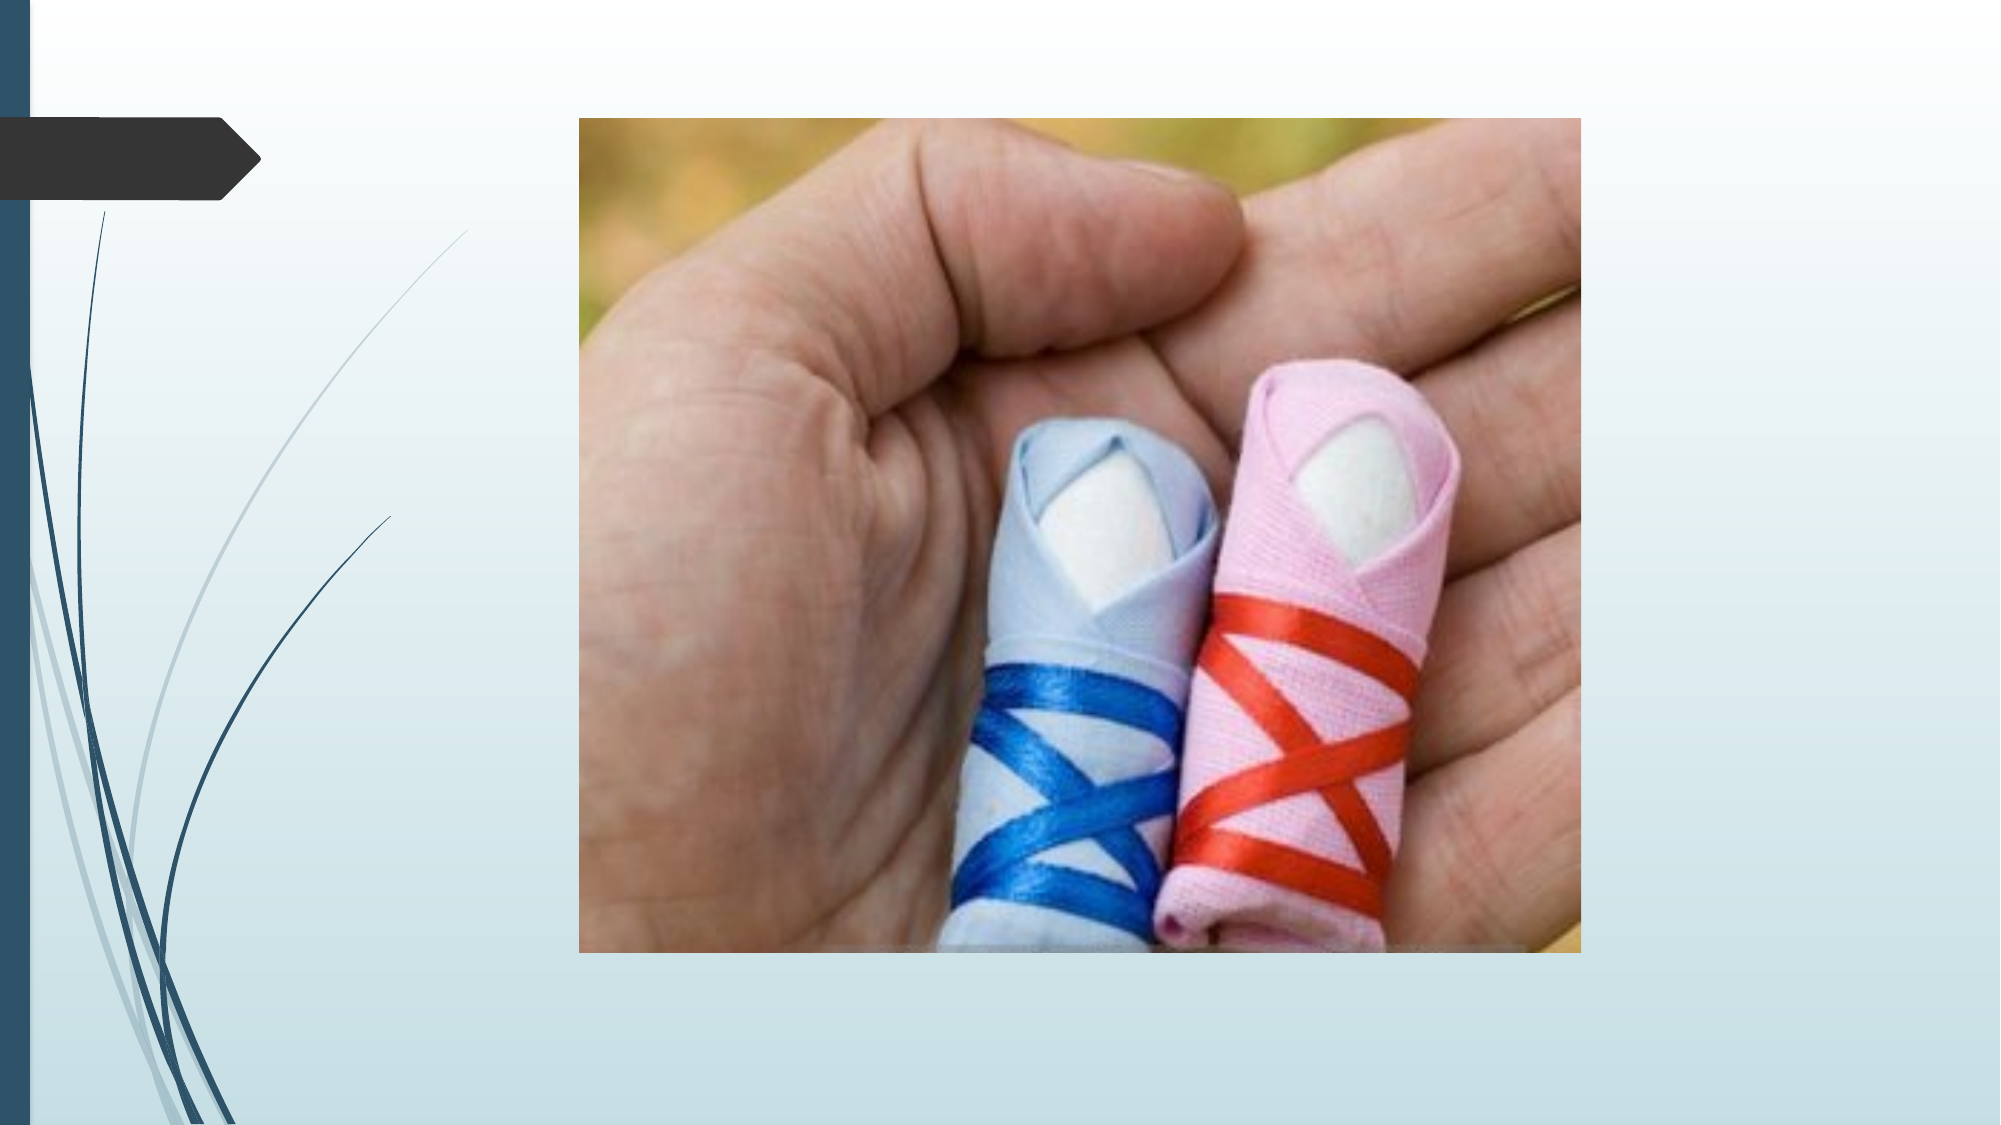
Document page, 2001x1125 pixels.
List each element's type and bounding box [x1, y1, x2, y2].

picture [578, 118, 1582, 953]
